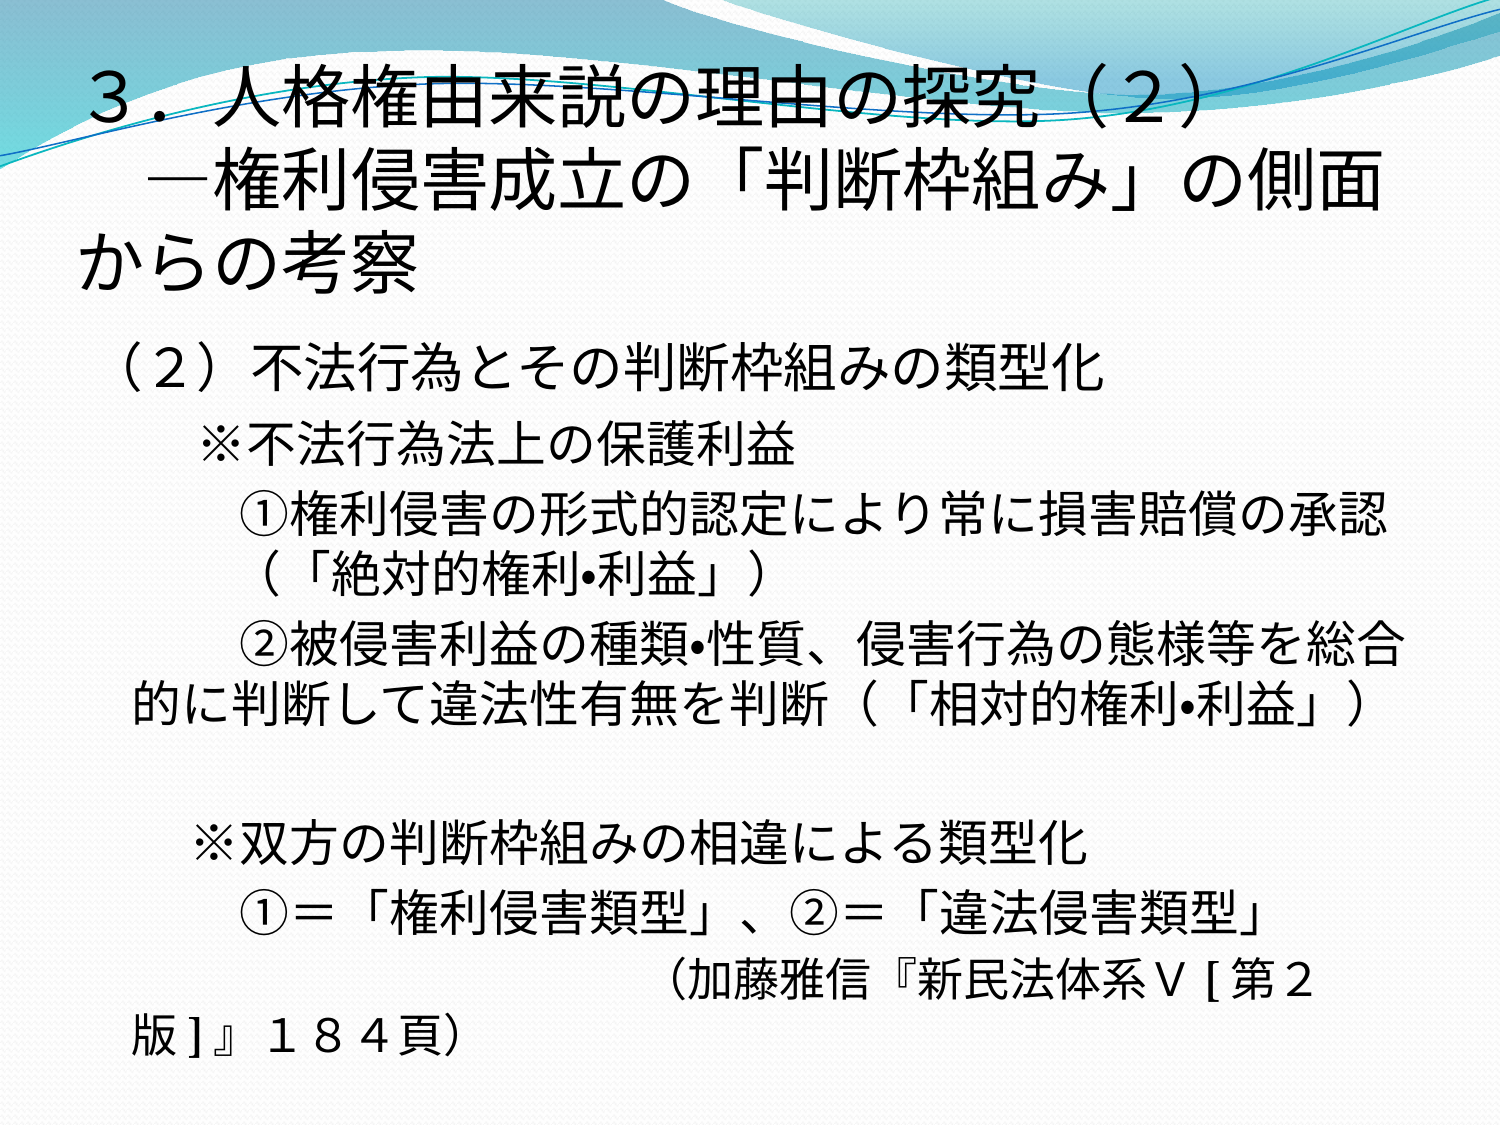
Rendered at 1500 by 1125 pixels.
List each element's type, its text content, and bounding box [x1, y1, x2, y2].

title ３．人格権由来説の理由の探究（２） ―権利侵害成立の「判断枠組み」の側面からの考察 [75, 42, 1425, 303]
list （２）不法行為とその判断枠組みの類型化 ※不法行為法上の保護利益 ①権利侵害の形式的認定により常に損害賠償の承認 （「絶対的権利・利益」） ②被侵害利益の種類・性質、侵害行為の態様等を総合的に判断して違法性有無を判断（「相対的権利・利益」） ※双方の判断枠組みの相違による類型化 ①＝「権利侵害類型」、②＝「違法侵害類型」 （加藤雅信『新民法体系Ｖ[第２版]』１８４頁） [75, 326, 1425, 1094]
